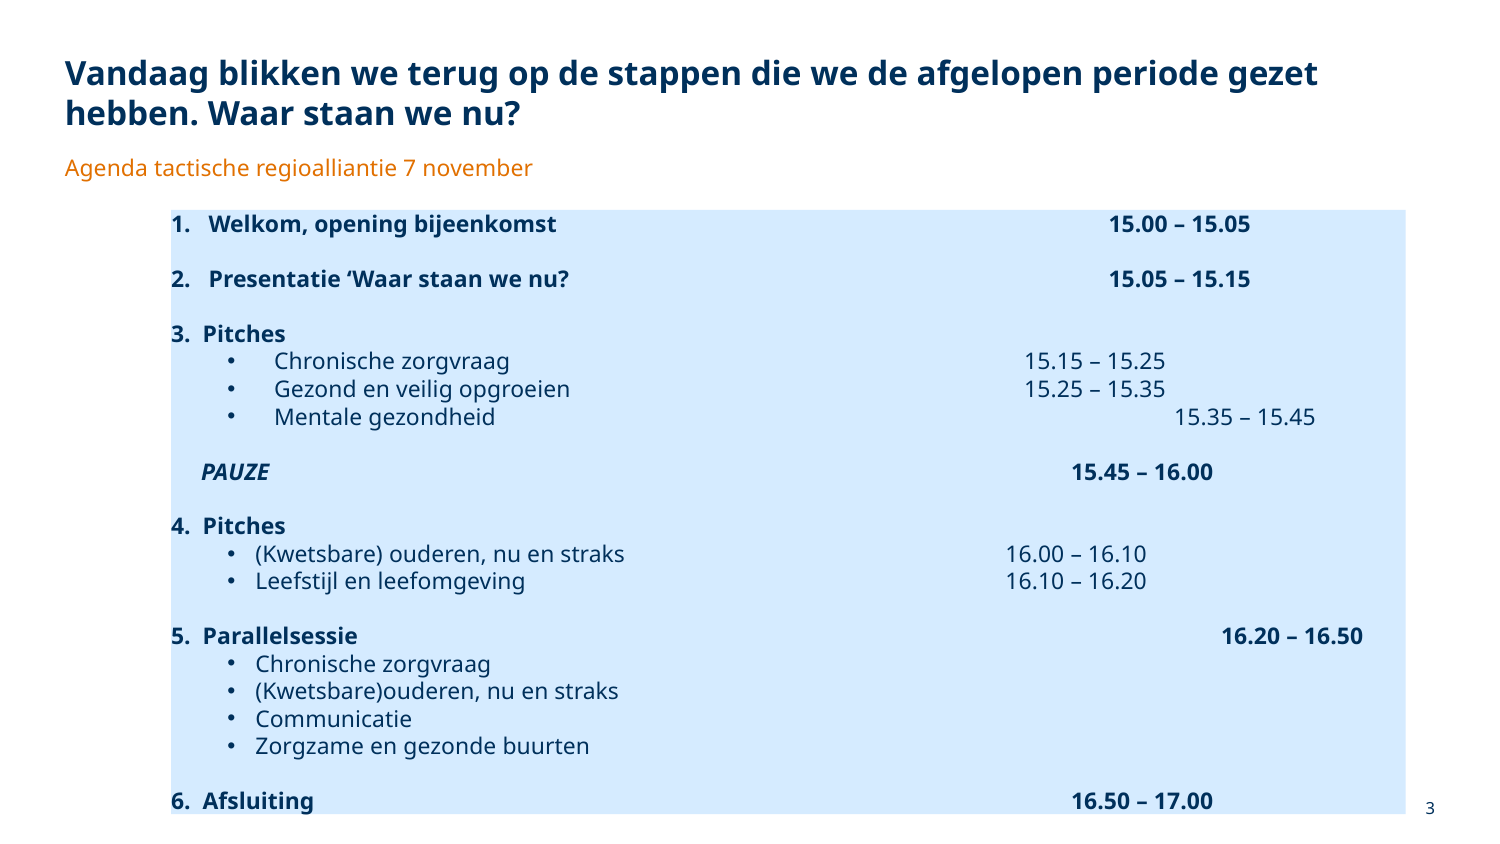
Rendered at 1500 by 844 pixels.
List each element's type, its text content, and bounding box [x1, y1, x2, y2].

text_box Welkom, opening bijeenkomst 15.00 – 15.05 Presentatie ‘Waar staan we nu? 15.05 – 15.15 3. Pitches Chronische zorgvraag 15.15 – 15.25 Gezond en veilig opgroeien 15.25 – 15.35 Mentale gezondheid 15.35 – 15.45 PAUZE 15.45 – 16.00 4. Pitches (Kwetsbare) ouderen, nu en straks 16.00 – 16.10 Leefstijl en leefomgeving 16.10 – 16.20 5. Parallelsessie 16.20 – 16.50 Chronische zorgvraag (Kwetsbare)ouderen, nu en straks Communicatie Zorgzame en gezonde buurten 6. Afsluiting 16.50 – 17.00 [171, 209, 1406, 815]
title Vandaag blikken we terug op de stappen die we de afgelopen periode gezet hebben. Waar staan we nu? [64, 38, 1436, 132]
list Agenda tactische regioalliantie 7 november [64, 146, 1436, 183]
slide_number 3 [1376, 791, 1436, 821]
